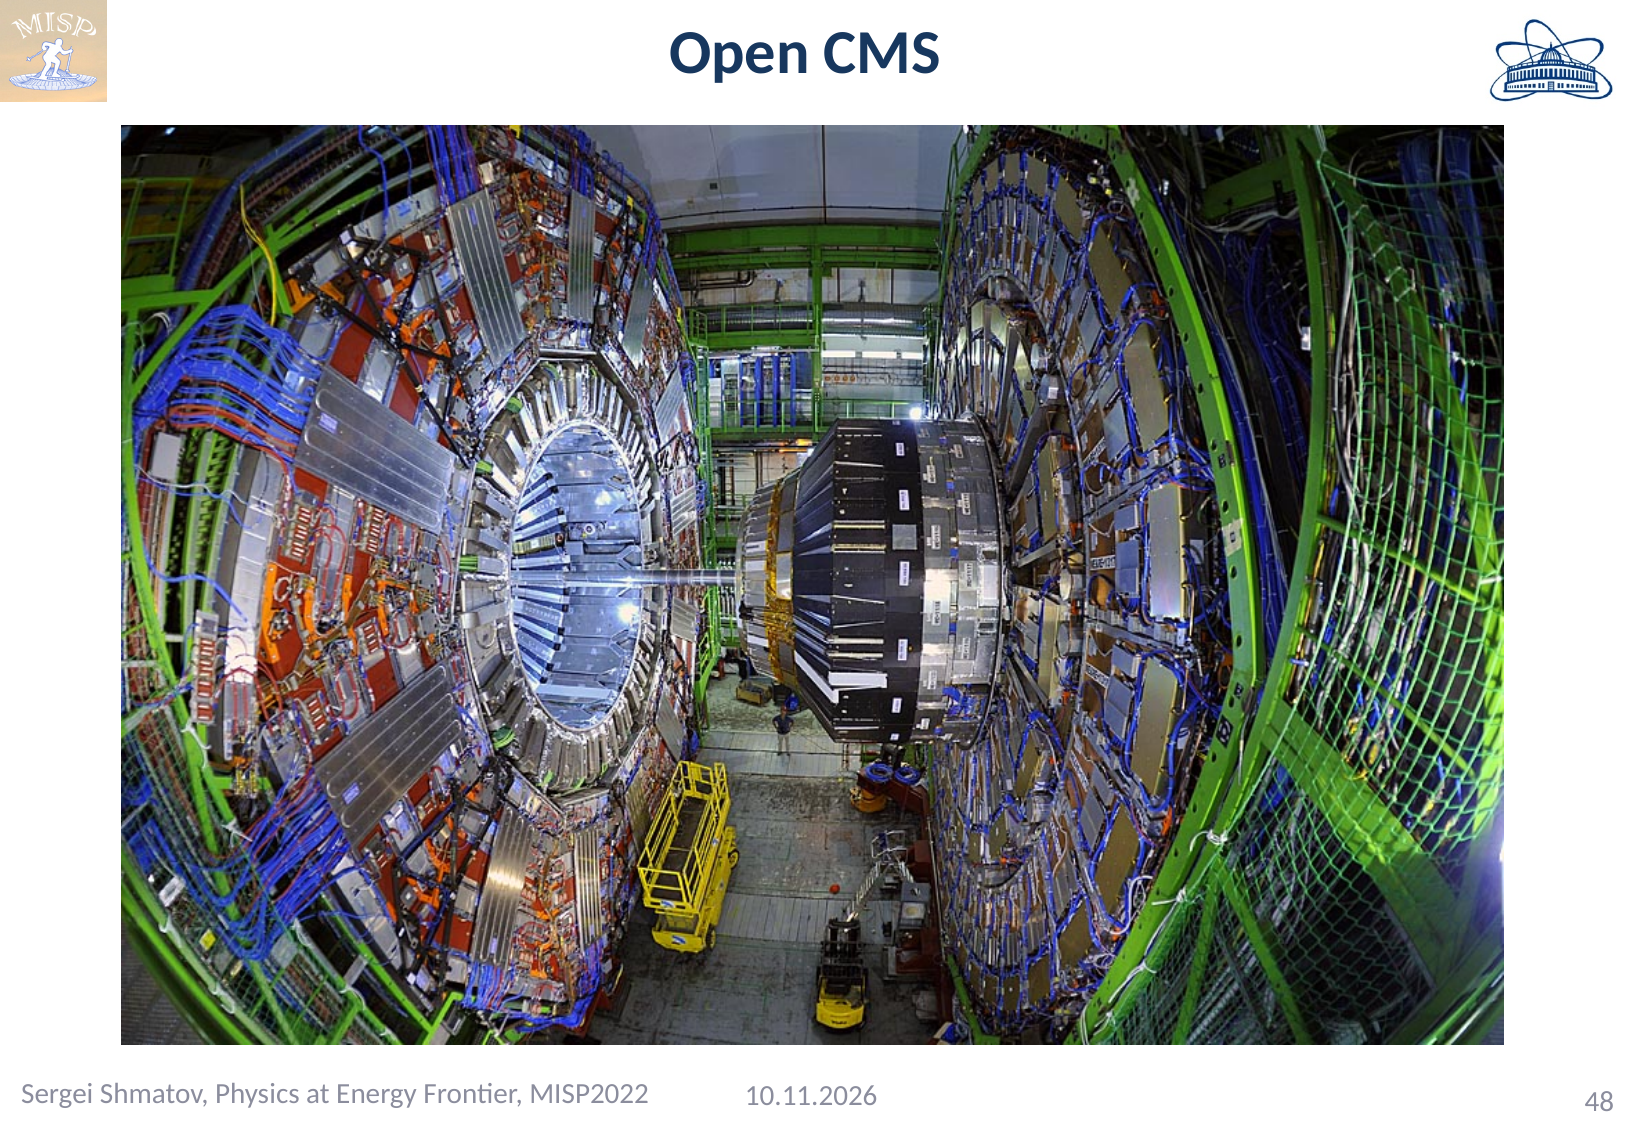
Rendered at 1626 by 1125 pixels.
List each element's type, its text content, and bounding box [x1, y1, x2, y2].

slide_number 48 [1544, 1069, 1625, 1125]
text_box Open CMS [62, 0, 1563, 96]
picture [121, 0, 1625, 1045]
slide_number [729, 1063, 931, 1124]
picture [0, 0, 107, 102]
footer Sergei Shmatov, Physics at Energy Frontier, MISP2022 [0, 1058, 671, 1125]
